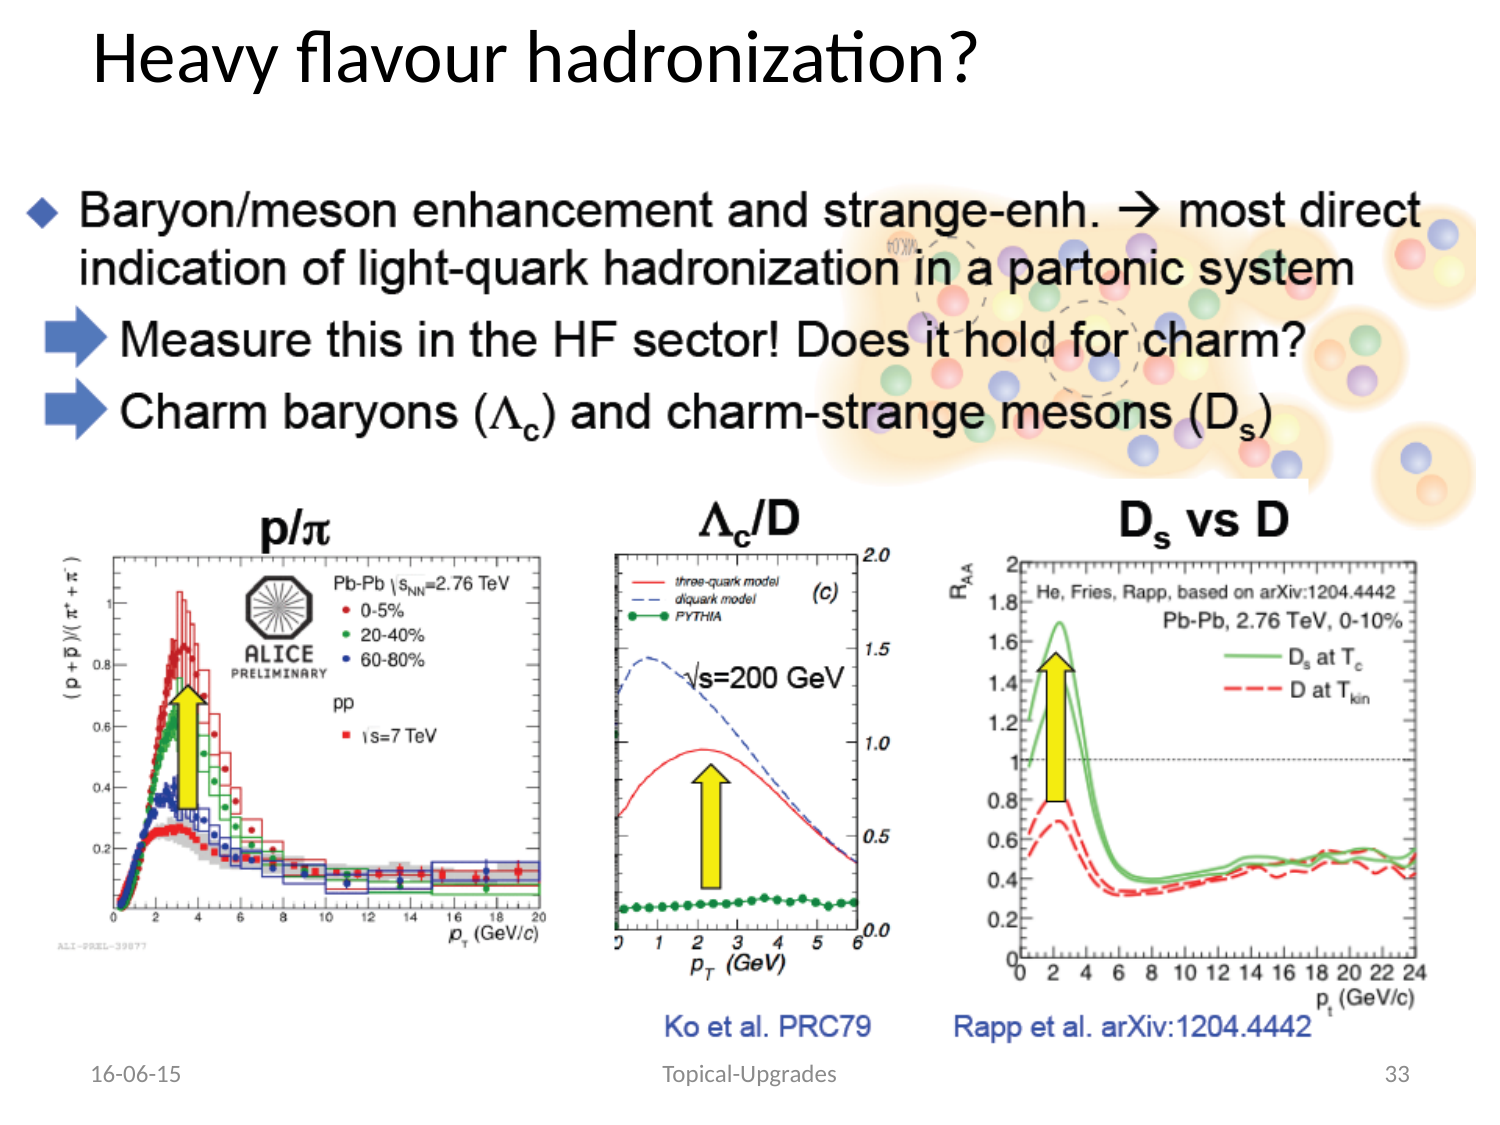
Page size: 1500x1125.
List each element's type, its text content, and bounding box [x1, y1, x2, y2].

footer Topical-Upgrades [512, 1067, 988, 1103]
slide_number 33 [1074, 1067, 1425, 1103]
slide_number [75, 1067, 425, 1103]
picture [23, 170, 1476, 1059]
text_box Heavy flavour hadronization? [77, 0, 997, 105]
